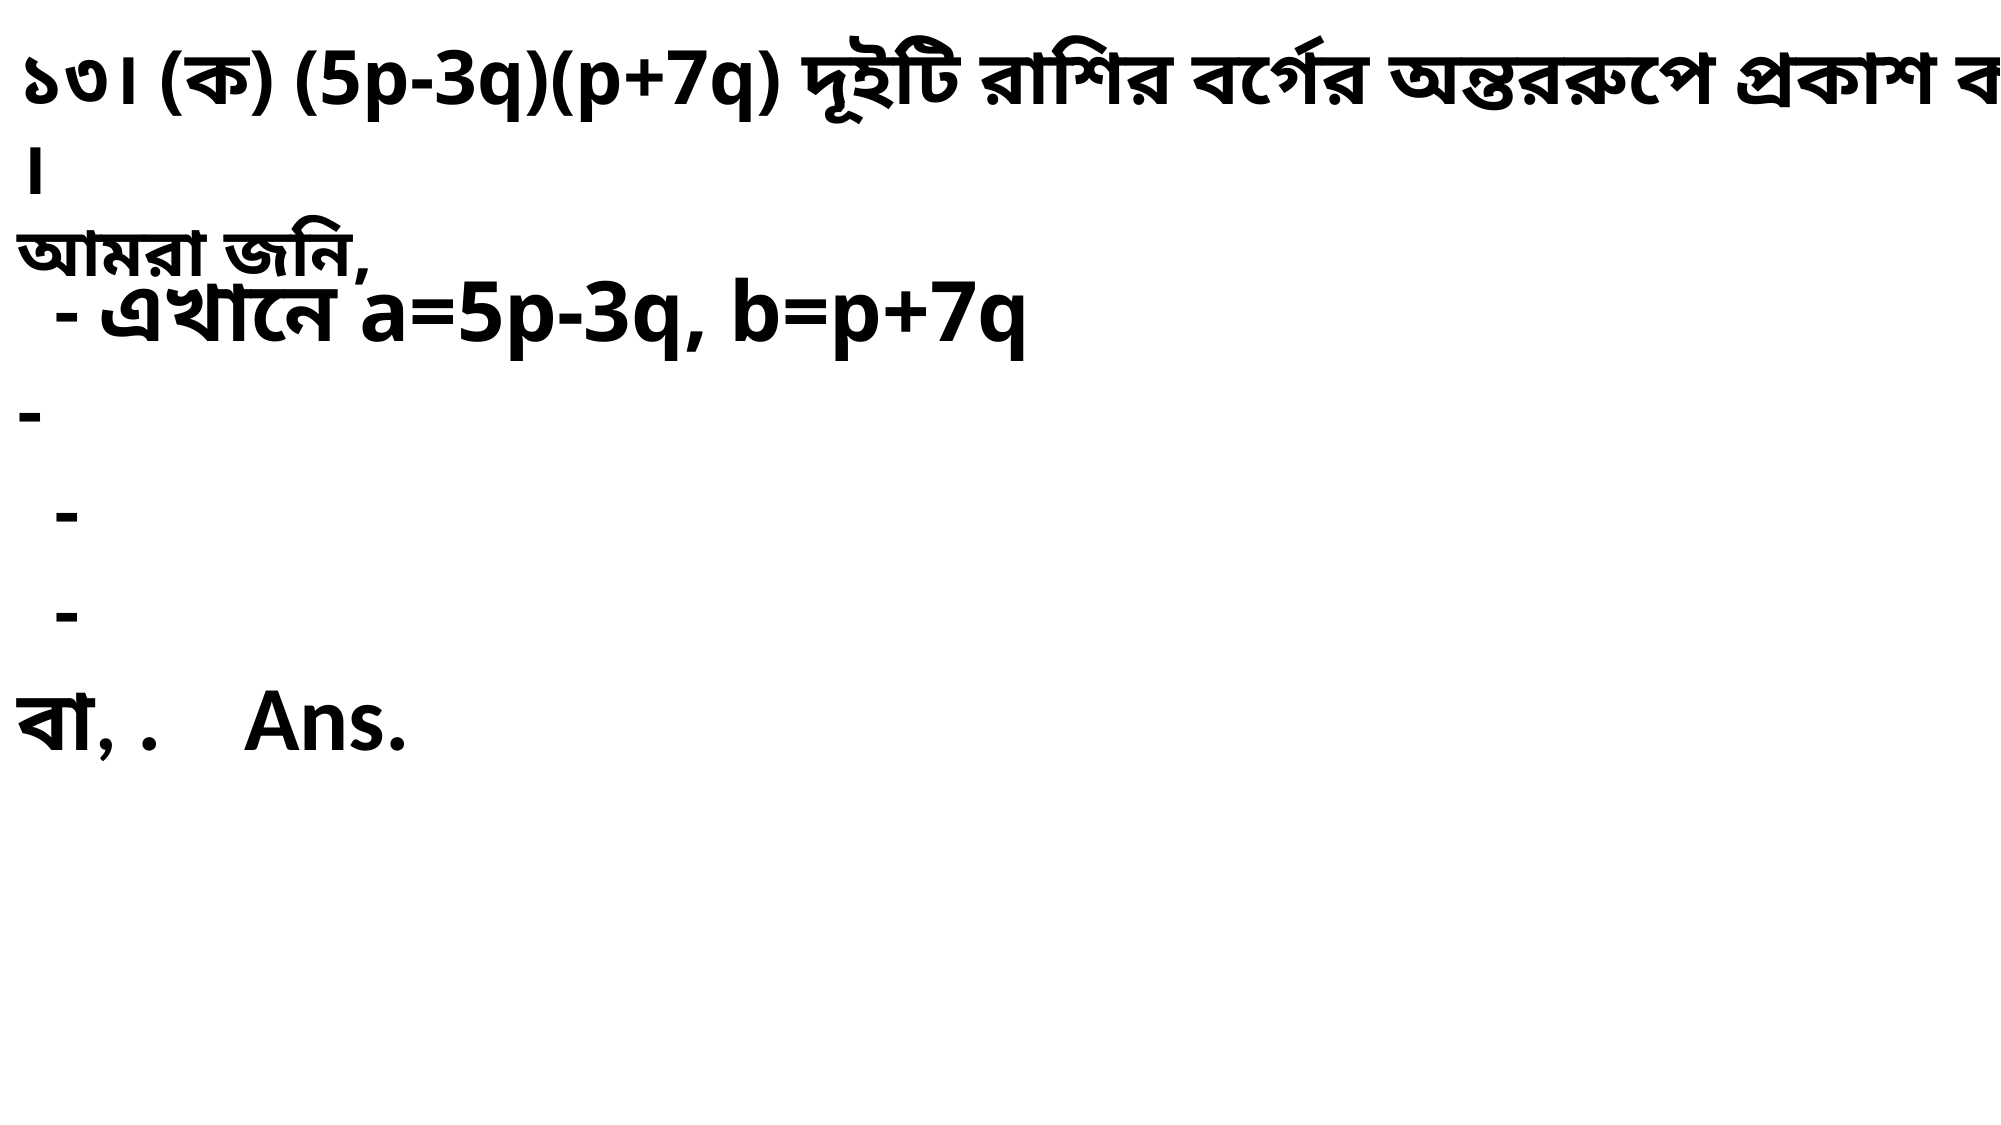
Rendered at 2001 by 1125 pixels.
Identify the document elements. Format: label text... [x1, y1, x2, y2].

text_box ১৩। (ক) (5p-3q)(p+7q) দূইটি রাশির বর্গের অন্তররুপে প্রকাশ কর । আমরা জনি, [2, 22, 2000, 297]
